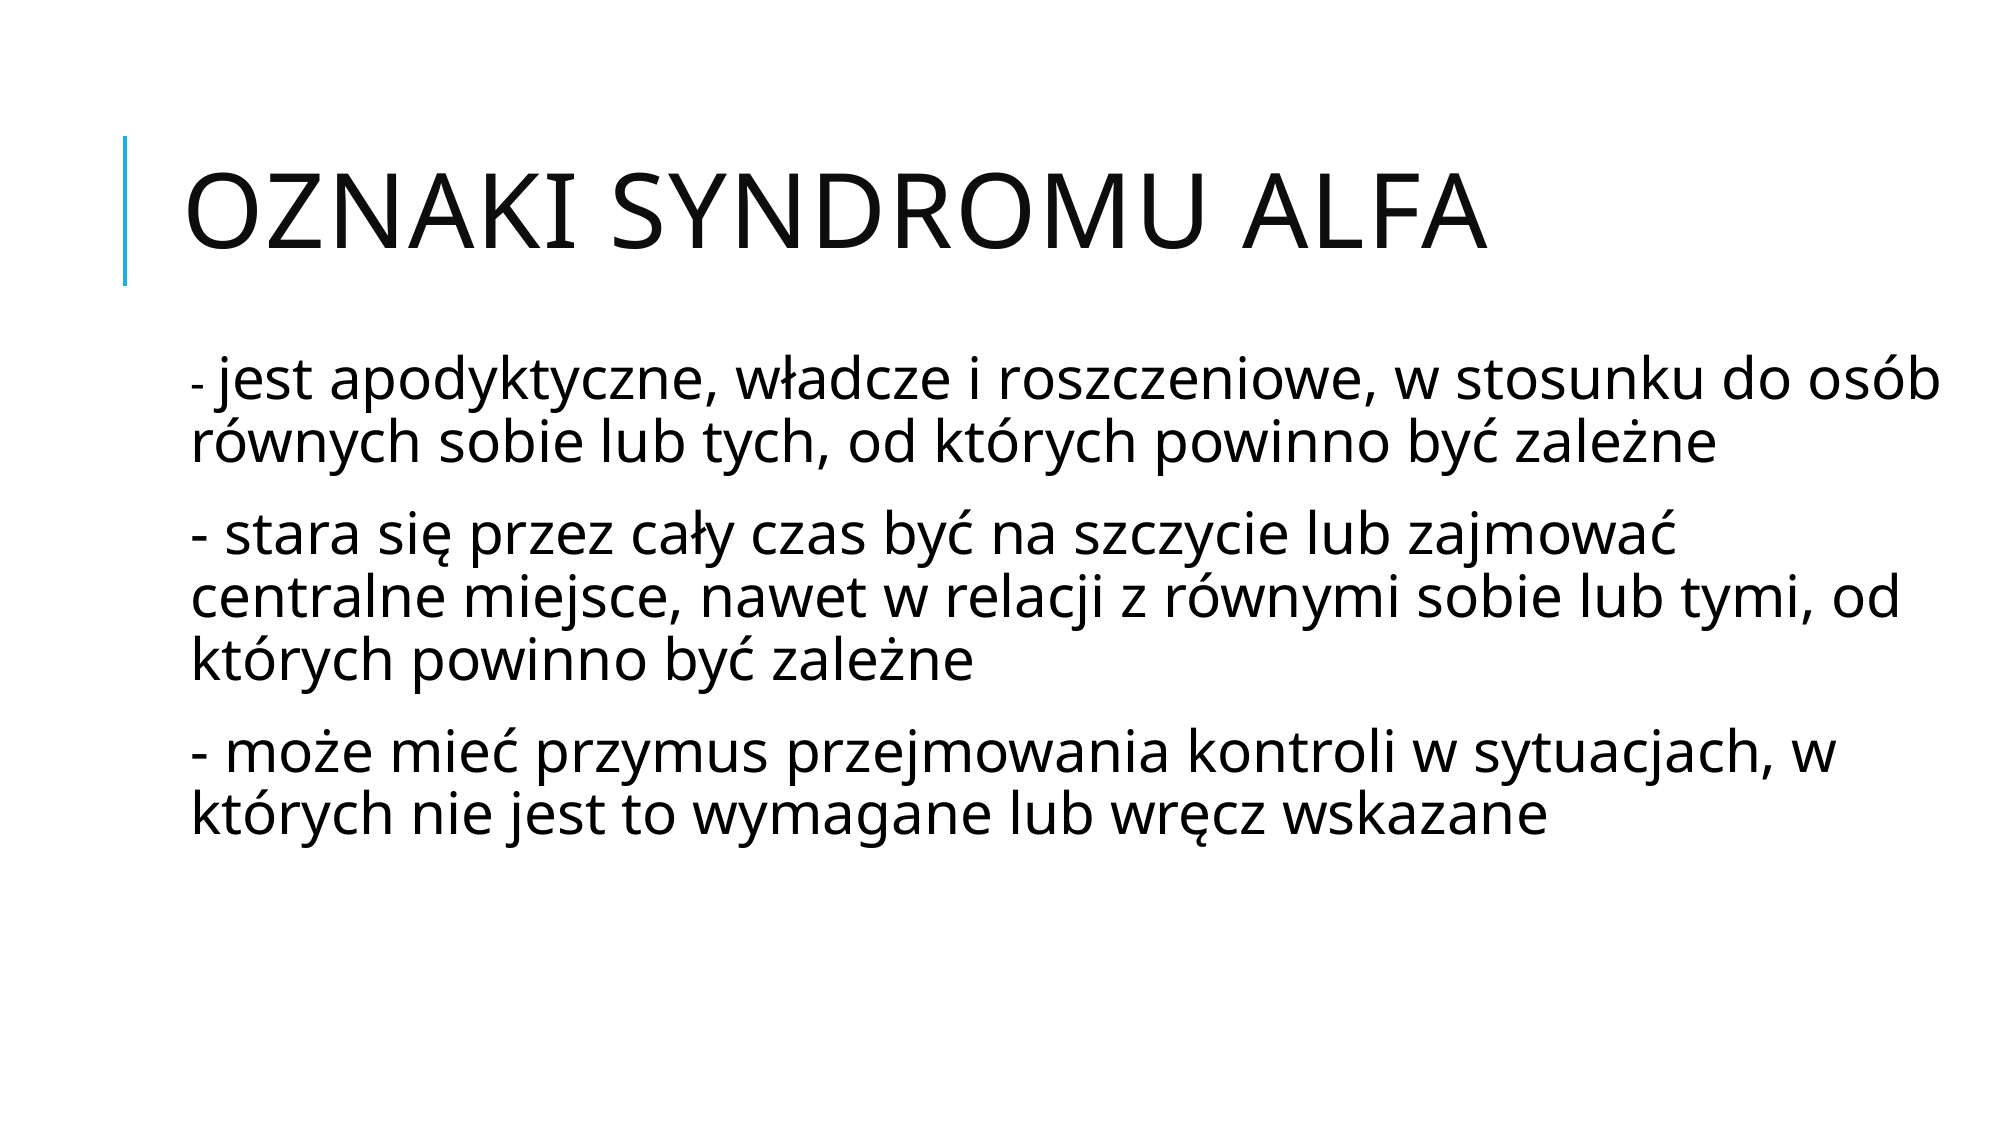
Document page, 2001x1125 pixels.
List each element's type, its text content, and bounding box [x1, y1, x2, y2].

title Oznaki Syndromu alfa [168, 96, 1763, 341]
list - jest apodyktyczne, władcze i roszczeniowe, w stosunku do osób równych sobie lub tych, od których powinno być zależne - stara się przez cały czas być na szczycie lub zajmować centralne miejsce, nawet w relacji z równymi sobie lub tymi, od których powinno być zależne - może mieć przymus przejmowania kontroli w sytuacjach, w których nie jest to wymagane lub wręcz wskazane [168, 341, 1952, 1035]
